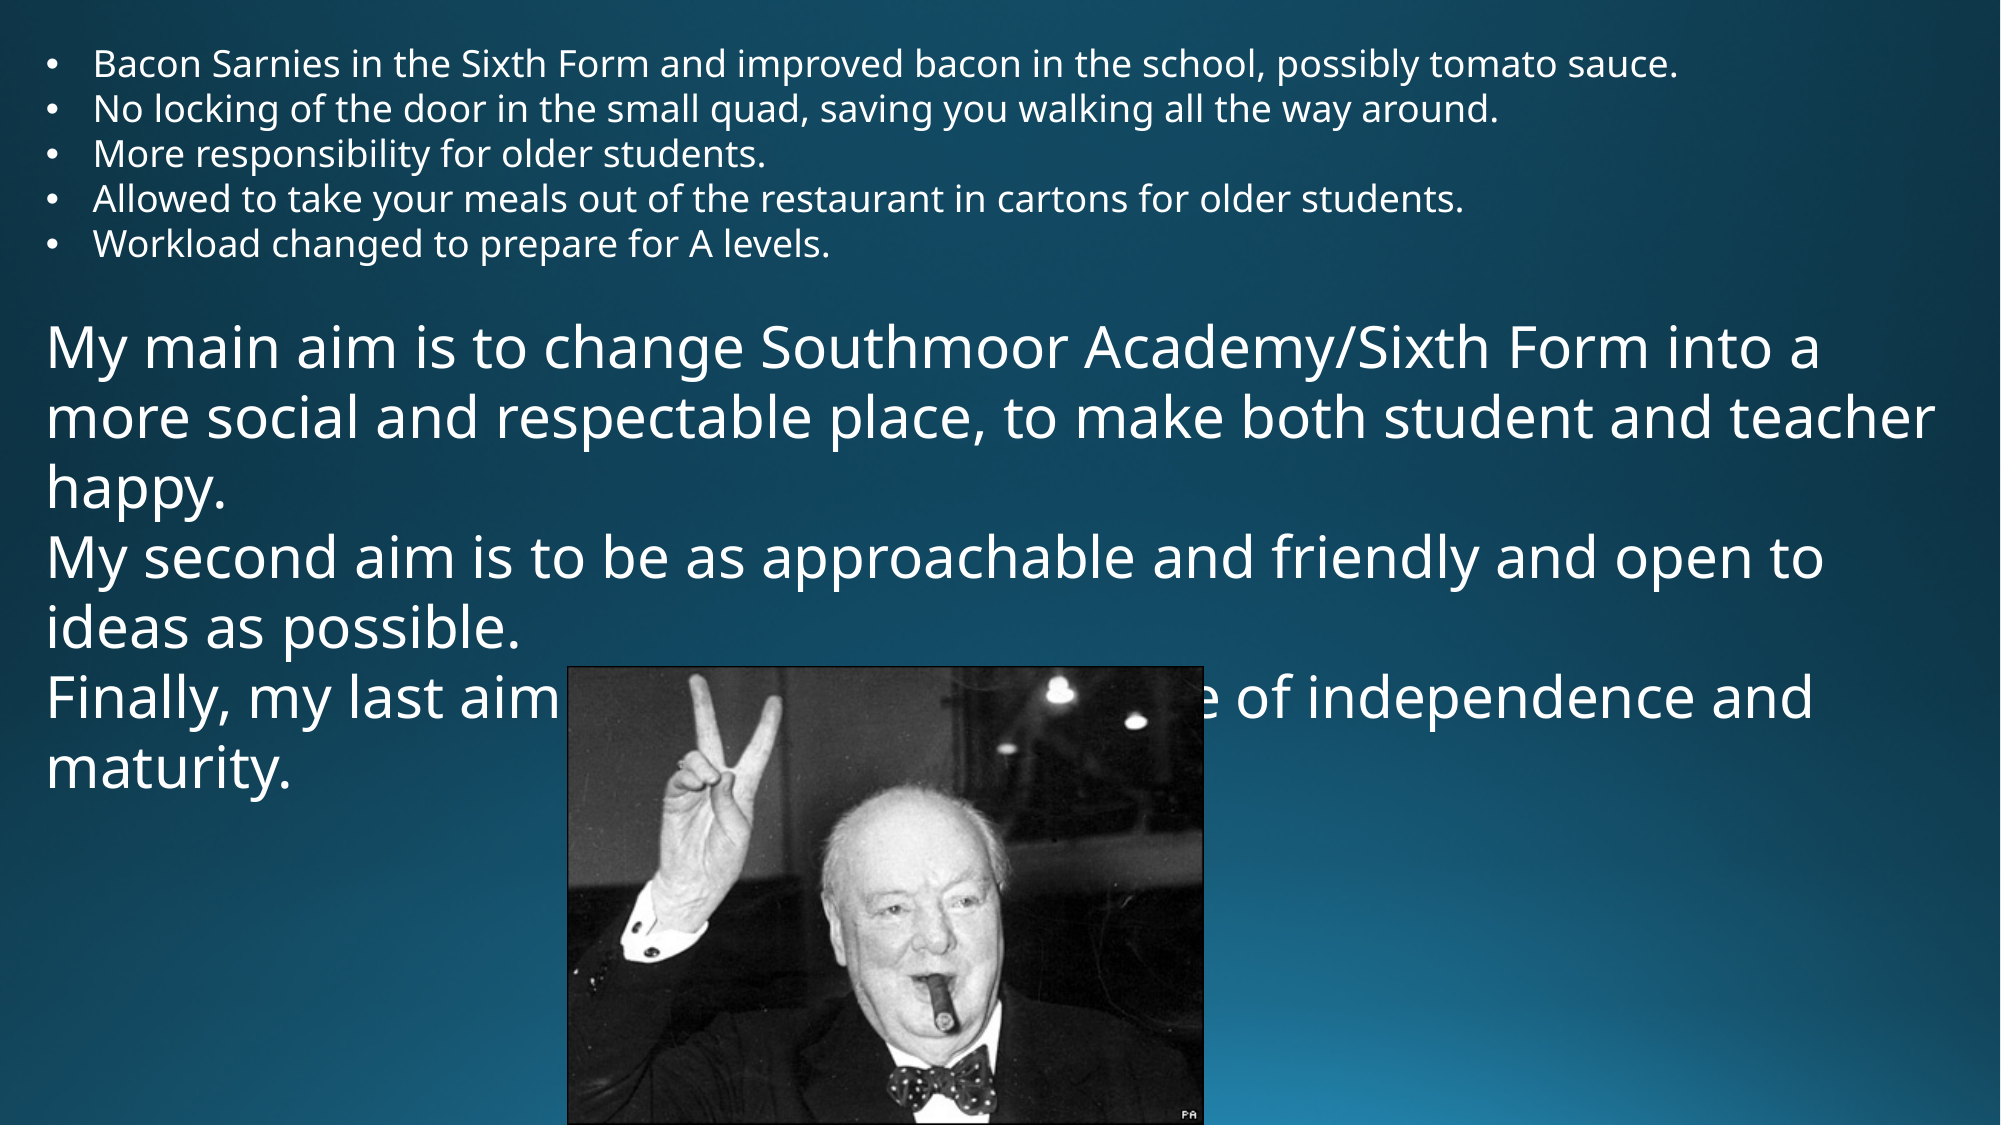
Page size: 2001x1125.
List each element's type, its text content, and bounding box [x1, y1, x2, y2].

picture [0, 0, 2001, 1125]
text_box Bacon Sarnies in the Sixth Form and improved bacon in the school, possibly tomato sauce. No locking of the door in the small quad, saving you walking all the way around. More responsibility for older students. Allowed to take your meals out of the restaurant in cartons for older students. Workload changed to prepare for A levels. My main aim is to change Southmoor Academy/Sixth Form into a more social and respectable place, to make both student and teacher happy. My second aim is to be as approachable and friendly and open to ideas as possible. Finally, my last aim is to give pupils a sense of independence and maturity. [31, 33, 1970, 943]
